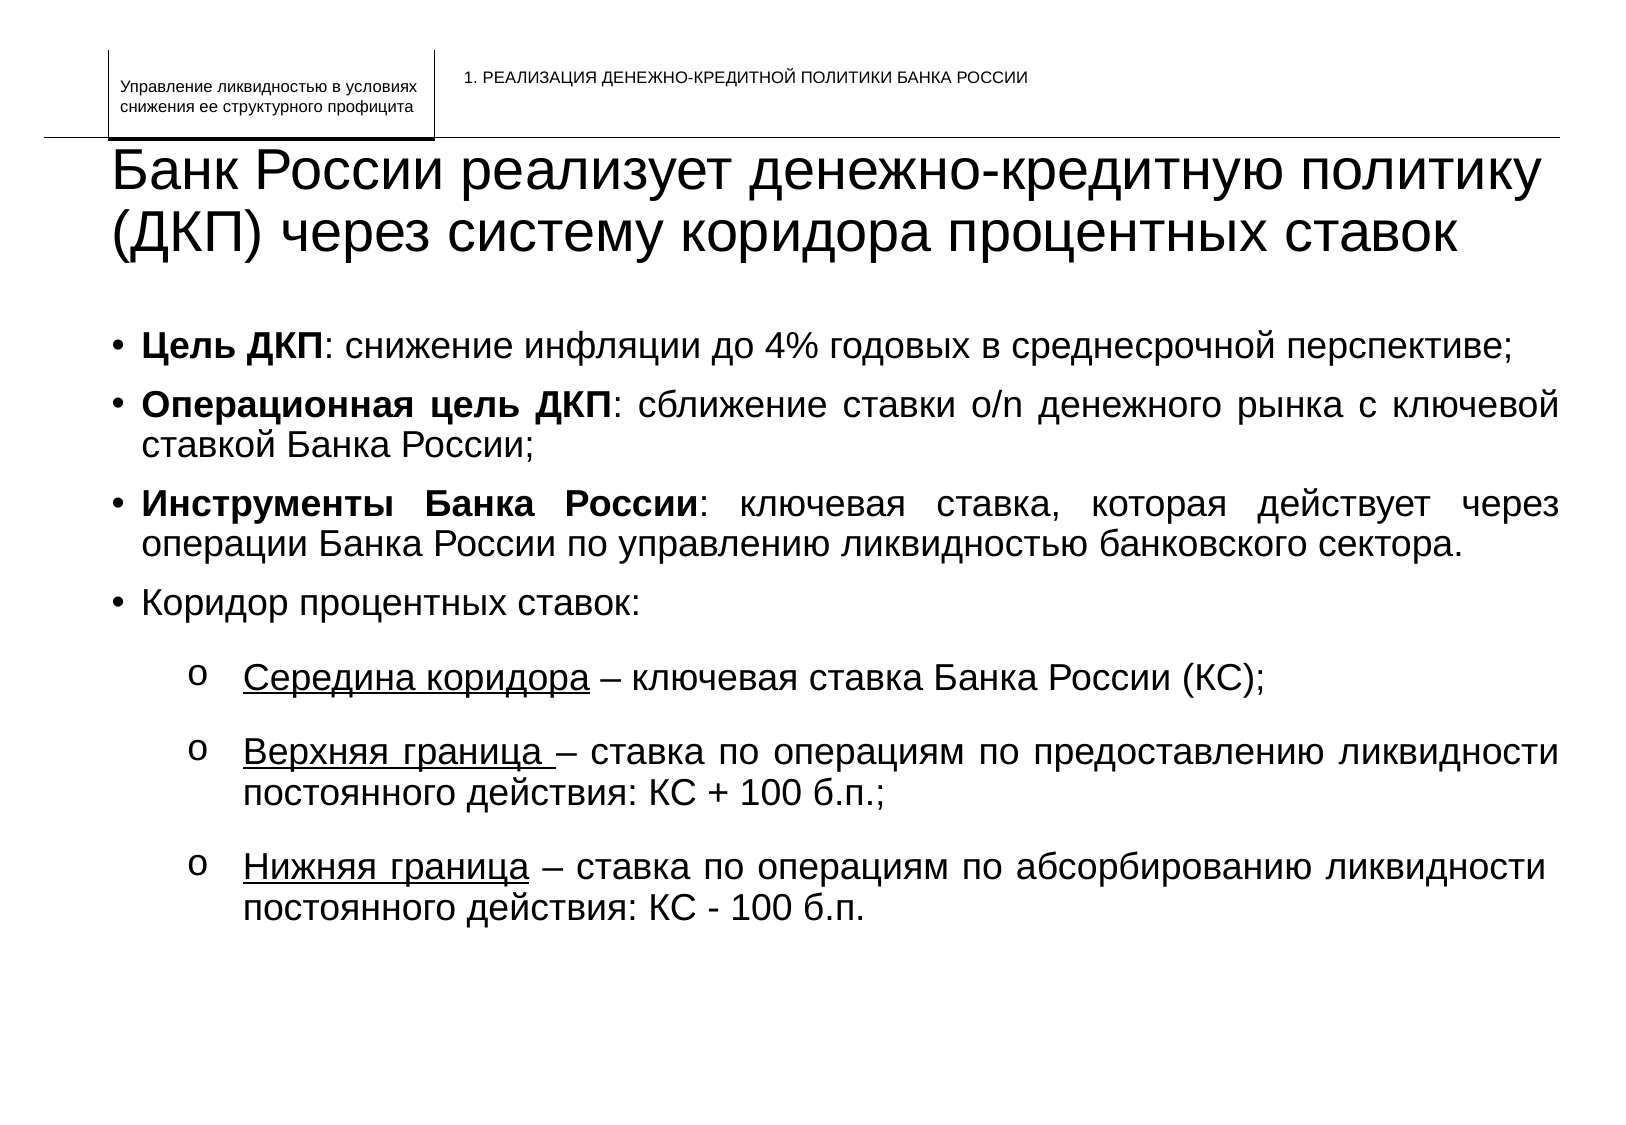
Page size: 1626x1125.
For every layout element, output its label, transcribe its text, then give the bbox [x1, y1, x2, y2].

text_box 1. РЕАЛИЗАЦИЯ ДЕНЕЖНО-КРЕДИТНОЙ ПОЛИТИКИ БАНКА РОССИИ [449, 61, 1179, 147]
list Цель ДКП: снижение инфляции до 4% годовых в среднесрочной перспективе; Операционная цель ДКП: сближение ставки o/n денежного рынка с ключевой ставкой Банка России; Инструменты Банка России: ключевая ставка, которая действует через операции Банка России по управлению ликвидностью банковского сектора. Коридор процентных ставок: Середина коридора – ключевая ставка Банка России (КС); Верхняя граница – ставка по операциям по предоставлению ликвидности постоянного действия: КС + 100 б.п.; Нижняя граница – ставка по операциям по абсорбированию ликвидности постоянного действия: КС - 100 б.п. [111, 326, 1561, 1015]
title Банк России реализует денежно-кредитную политику (ДКП) через систему коридора процентных ставок [111, 139, 1561, 265]
